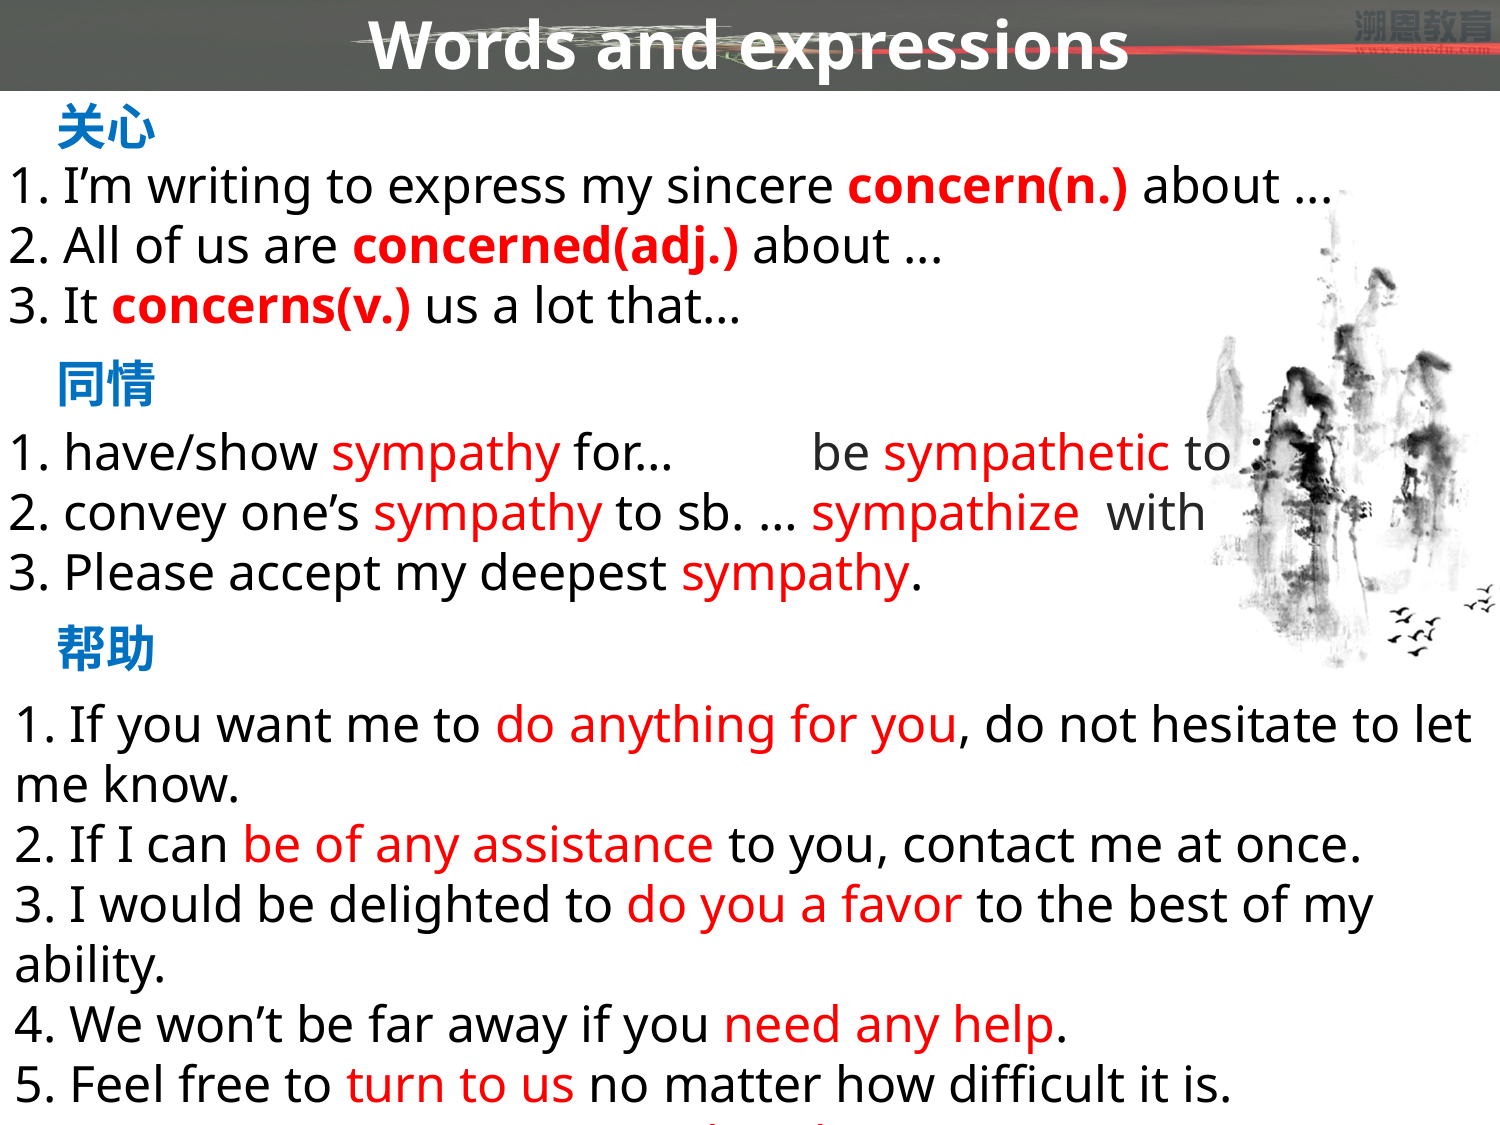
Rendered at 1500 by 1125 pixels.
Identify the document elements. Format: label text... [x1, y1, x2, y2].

text_box 1. have/show sympathy for… 2. convey one’s sympathy to sb. … 3. Please accept my deepest sympathy. [0, 412, 1061, 608]
text_box Words and expressions [0, 0, 1500, 91]
text_box be sympathetic to：sympathize with [797, 412, 1061, 548]
text_box 帮助 [41, 609, 206, 685]
picture [1066, 189, 1500, 678]
text_box 1. I’m writing to express my sincere concern(n.) about ... 2. All of us are concerned(adj.) about ... 3. It concerns(v.) us a lot that… [0, 146, 1465, 341]
text_box 1. If you want me to do anything for you, do not hesitate to let me know. 2. If I can be of any assistance to you, contact me at once. 3. I would be delighted to do you a favor to the best of my ability. 4. We won’t be far away if you need any help. 5. Feel free to turn to us no matter how difficult it is. 6. We are eager to give you a hand in any way we can. [0, 685, 1500, 1125]
text_box 关心 [41, 91, 739, 146]
text_box 同情 [41, 344, 750, 412]
